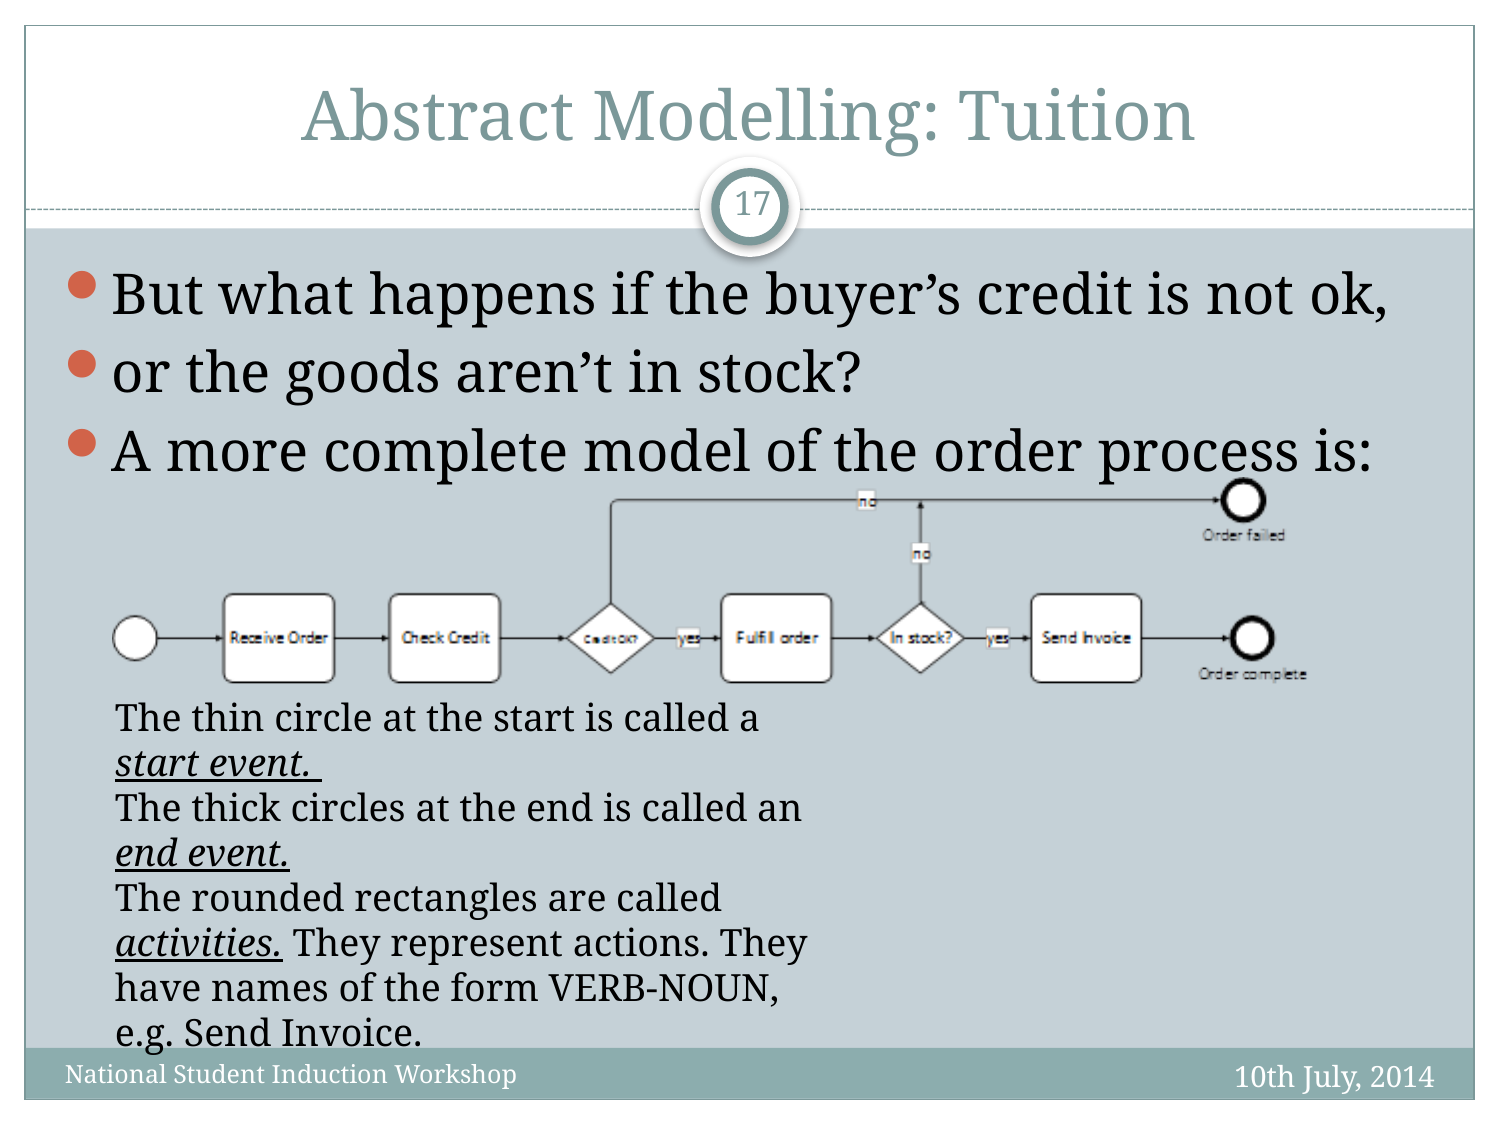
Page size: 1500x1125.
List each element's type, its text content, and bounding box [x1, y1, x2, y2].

picture [111, 477, 1318, 693]
title Abstract Modelling: Tuition [49, 37, 1450, 162]
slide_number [950, 1050, 1450, 1111]
text_box The thin circle at the start is called a start event. The thick circles at the end is called an end event. The rounded rectangles are called activities. They represent actions. They have names of the form VERB-NOUN, e.g. Send Invoice. [100, 686, 851, 1061]
footer National Student Induction Workshop [50, 1051, 638, 1112]
list But what happens if the buyer’s credit is not ok, or the goods aren’t in stock? A more complete model of the order process is: [49, 250, 1445, 1001]
slide_number 17 [715, 168, 791, 241]
